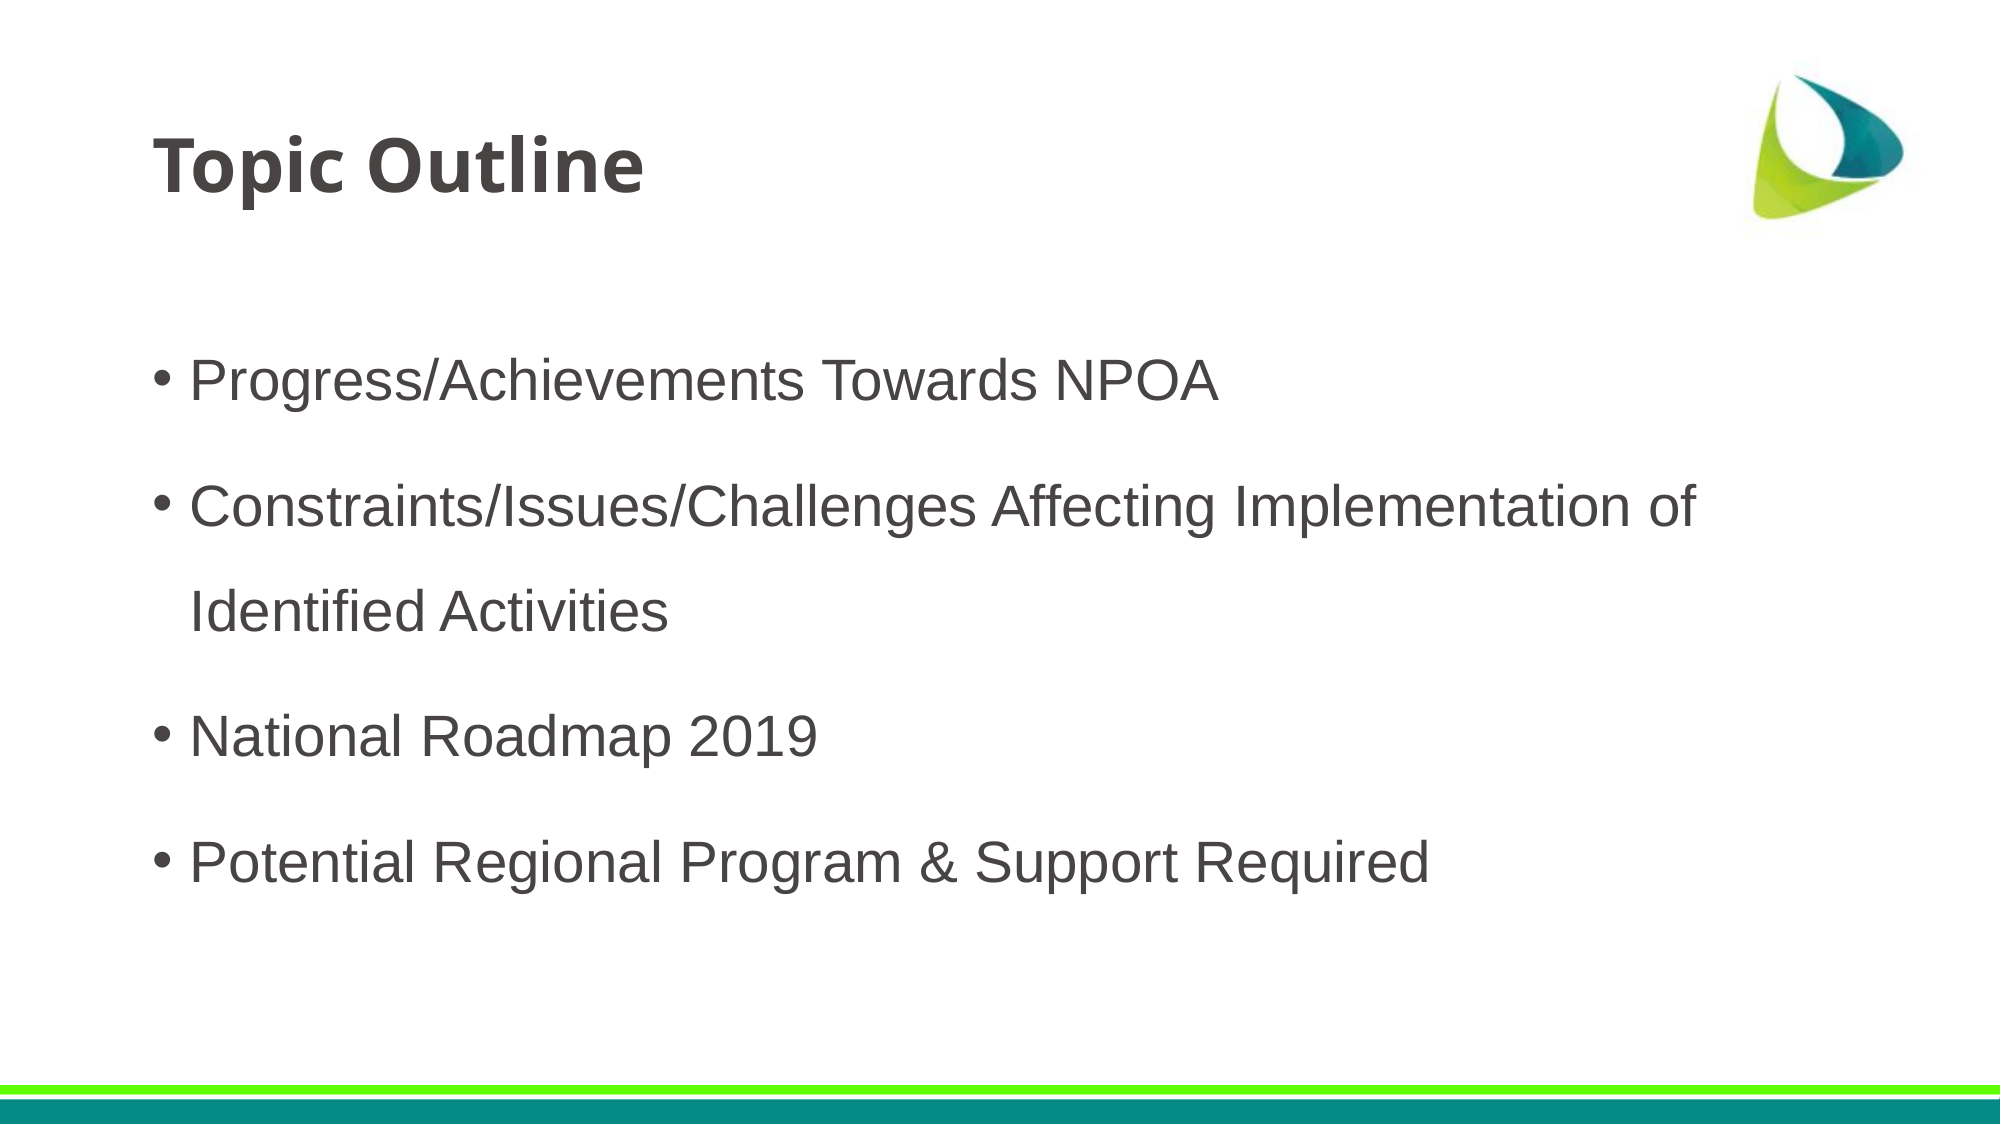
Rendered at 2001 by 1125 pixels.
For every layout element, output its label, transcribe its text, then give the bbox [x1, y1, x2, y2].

title Topic Outline [137, 59, 1863, 278]
list Progress/Achievements Towards NPOA Constraints/Issues/Challenges Affecting Implementation of Identified Activities National Roadmap 2019 Potential Regional Program & Support Required [137, 299, 1863, 1014]
picture [1863, 59, 1929, 254]
picture [0, 1081, 2000, 1124]
